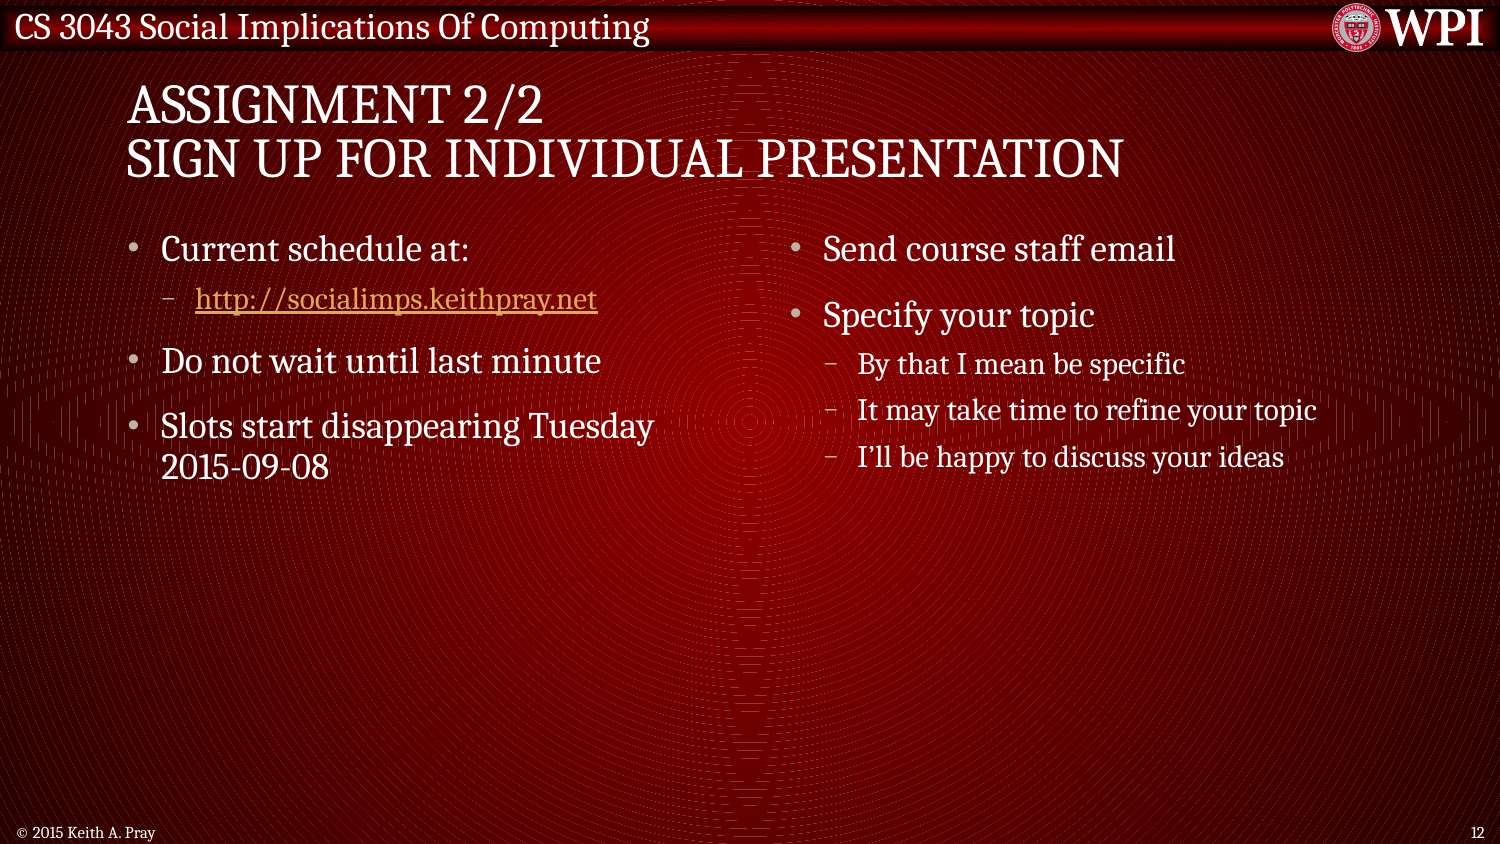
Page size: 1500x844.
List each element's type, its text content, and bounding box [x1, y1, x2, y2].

list Current schedule at: http://socialimps.keithpray.net Do not wait until last minute Slots start disappearing Tuesday 2015-09-08 [112, 221, 725, 772]
picture [1332, 3, 1483, 52]
slide_number 12 [1397, 819, 1500, 844]
title Assignment 2/2 Sign up for individual presentation [112, 59, 1388, 210]
footer © 2015 Keith A. Pray [0, 819, 913, 844]
list Send course staff email Specify your topic By that I mean be specific It may take time to refine your topic I’ll be happy to discuss your ideas [774, 221, 1388, 772]
